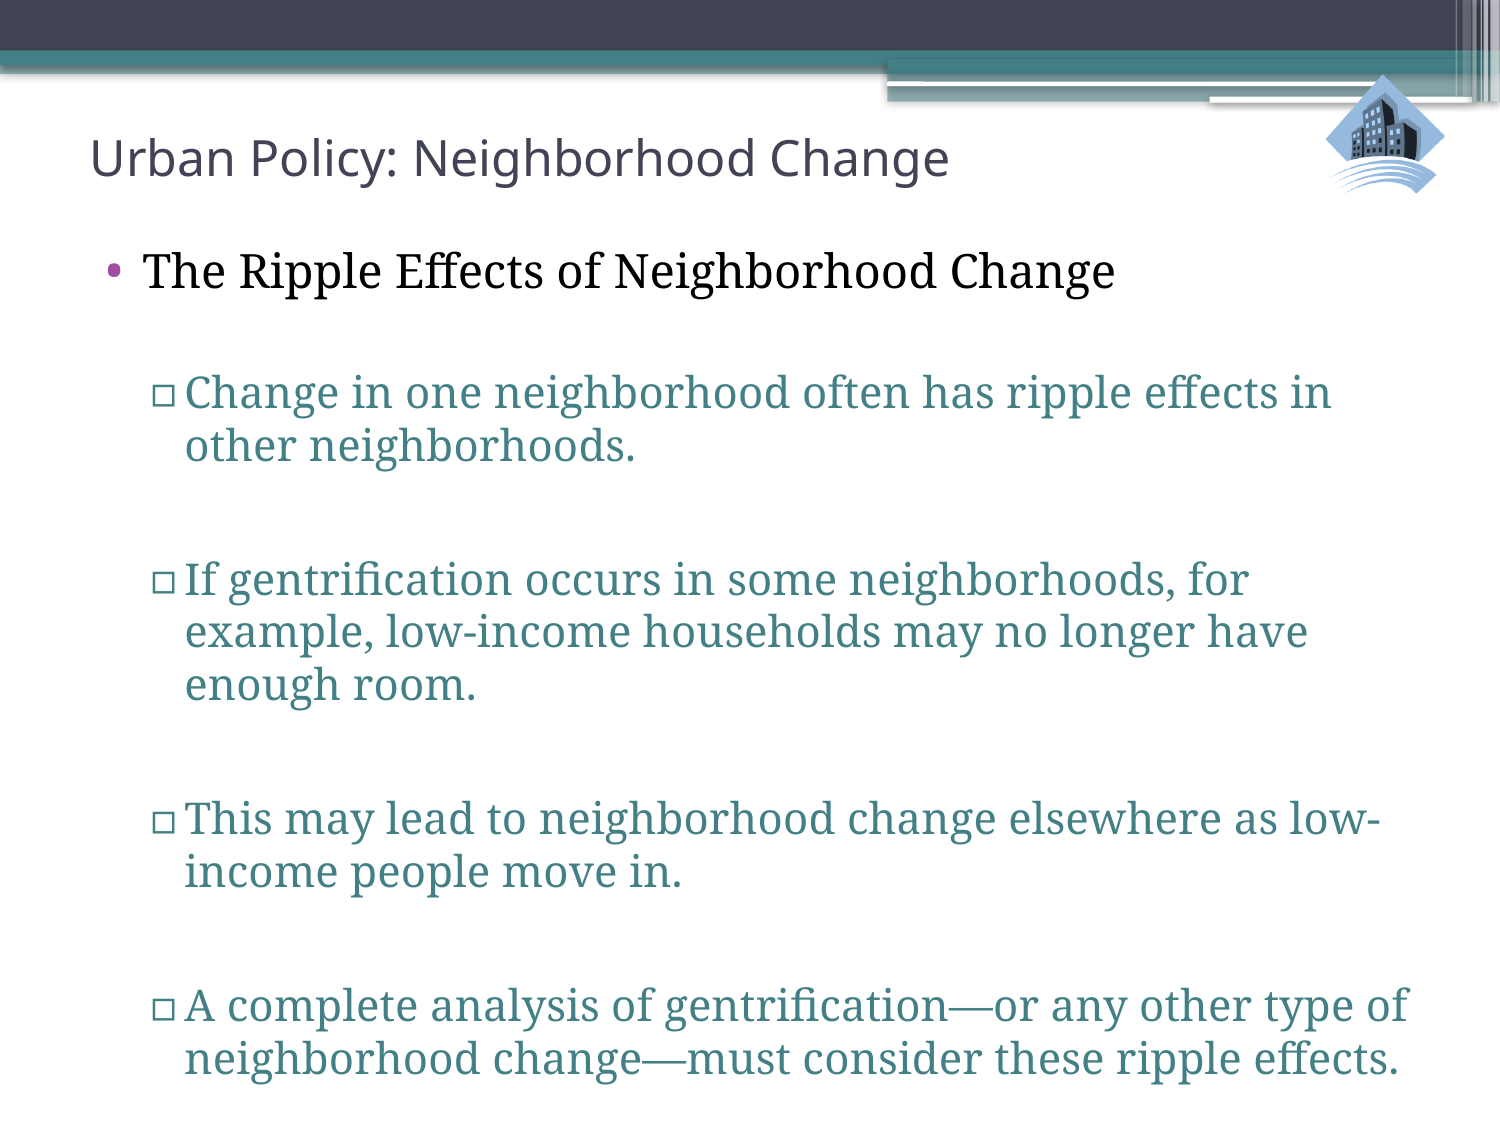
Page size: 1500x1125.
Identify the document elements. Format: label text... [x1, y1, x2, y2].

title Urban Policy: Neighborhood Change [75, 112, 1319, 200]
list The Ripple Effects of Neighborhood Change Change in one neighborhood often has ripple effects in other neighborhoods. If gentrification occurs in some neighborhoods, for example, low-income households may no longer have enough room. This may lead to neighborhood change elsewhere as low-income people move in. A complete analysis of gentrification—or any other type of neighborhood change—must consider these ripple effects. [75, 233, 1425, 1113]
picture [1324, 74, 1445, 194]
